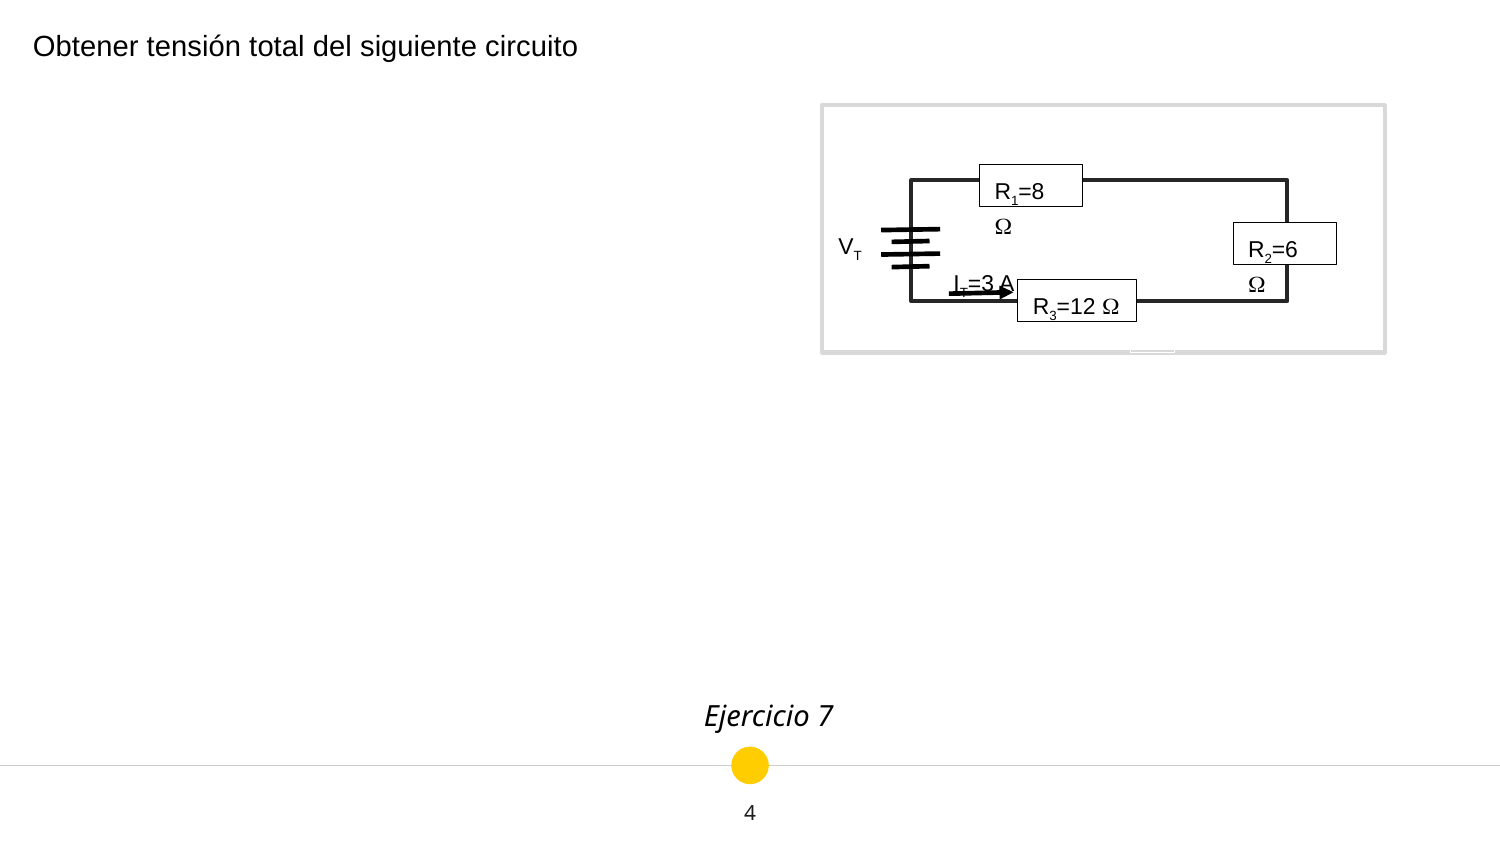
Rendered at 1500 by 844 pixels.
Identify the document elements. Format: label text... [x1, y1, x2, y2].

slide_number 4 [705, 784, 795, 844]
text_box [823, 219, 1337, 322]
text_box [821, 104, 1385, 353]
list Ejercicio 7 [326, 662, 1174, 748]
text_box Obtener tensión total del siguiente circuito [18, 20, 595, 70]
